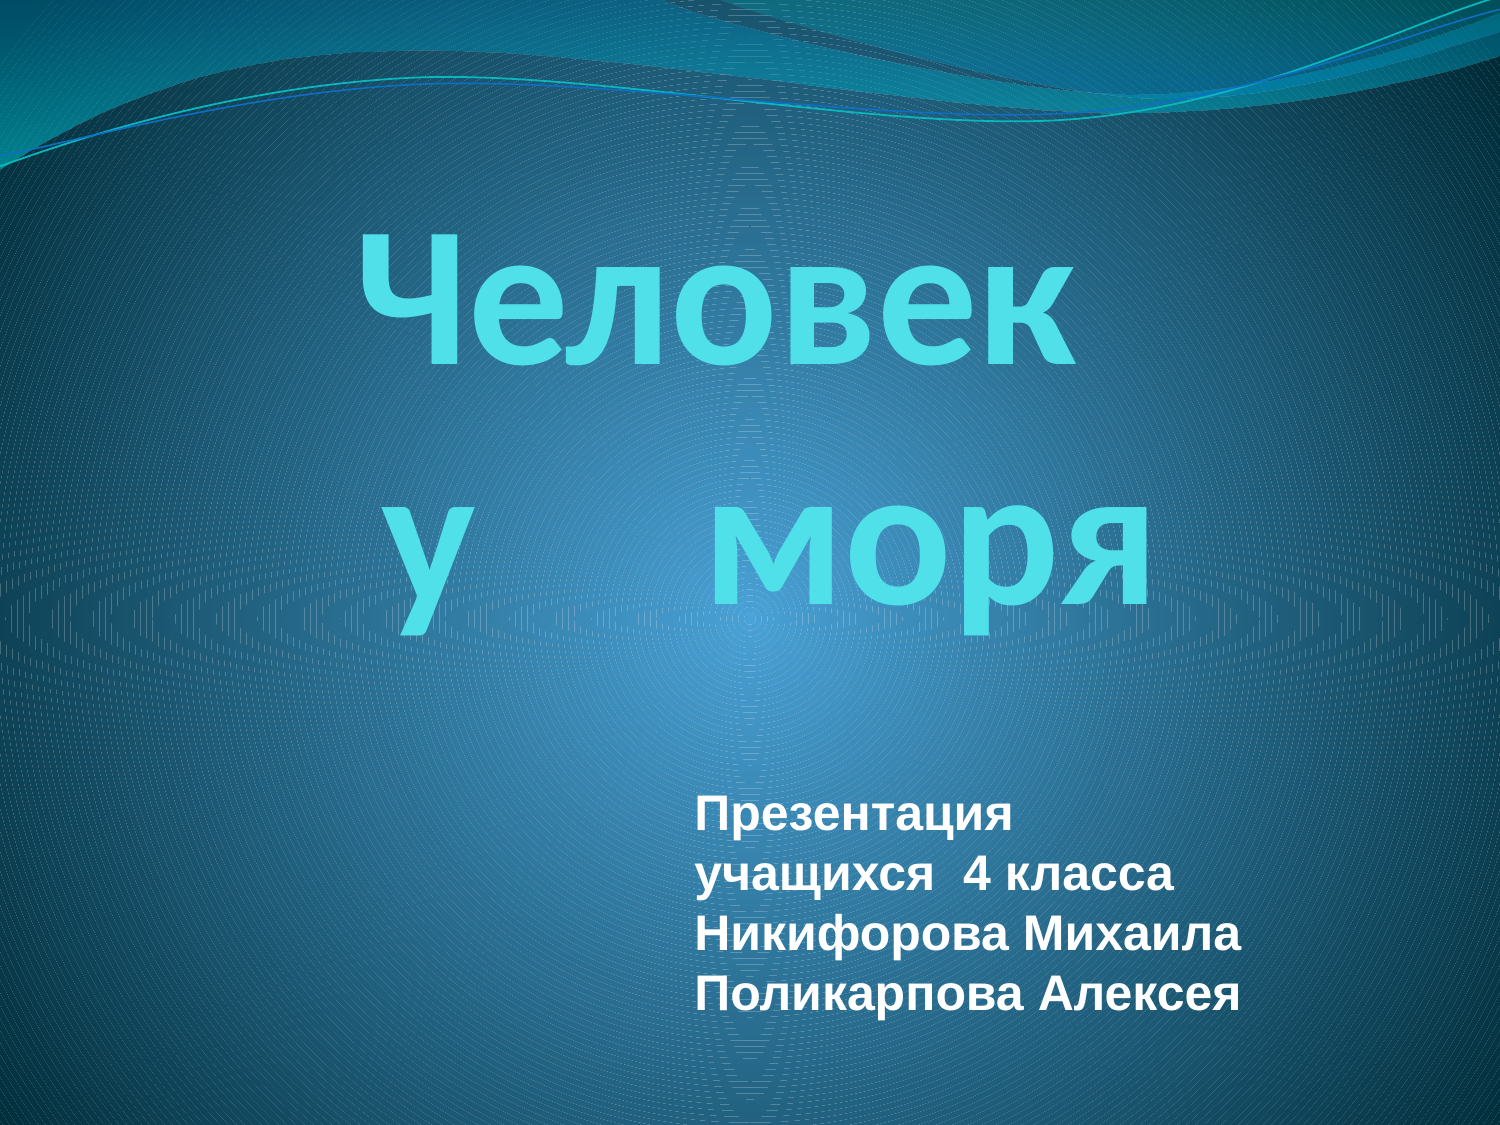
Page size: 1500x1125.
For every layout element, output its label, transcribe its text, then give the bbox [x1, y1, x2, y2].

title Человек у моря [105, 140, 1394, 645]
text_box Презентация учащихся 4 класса Никифорова Михаила Поликарпова Алексея [679, 773, 1430, 1029]
